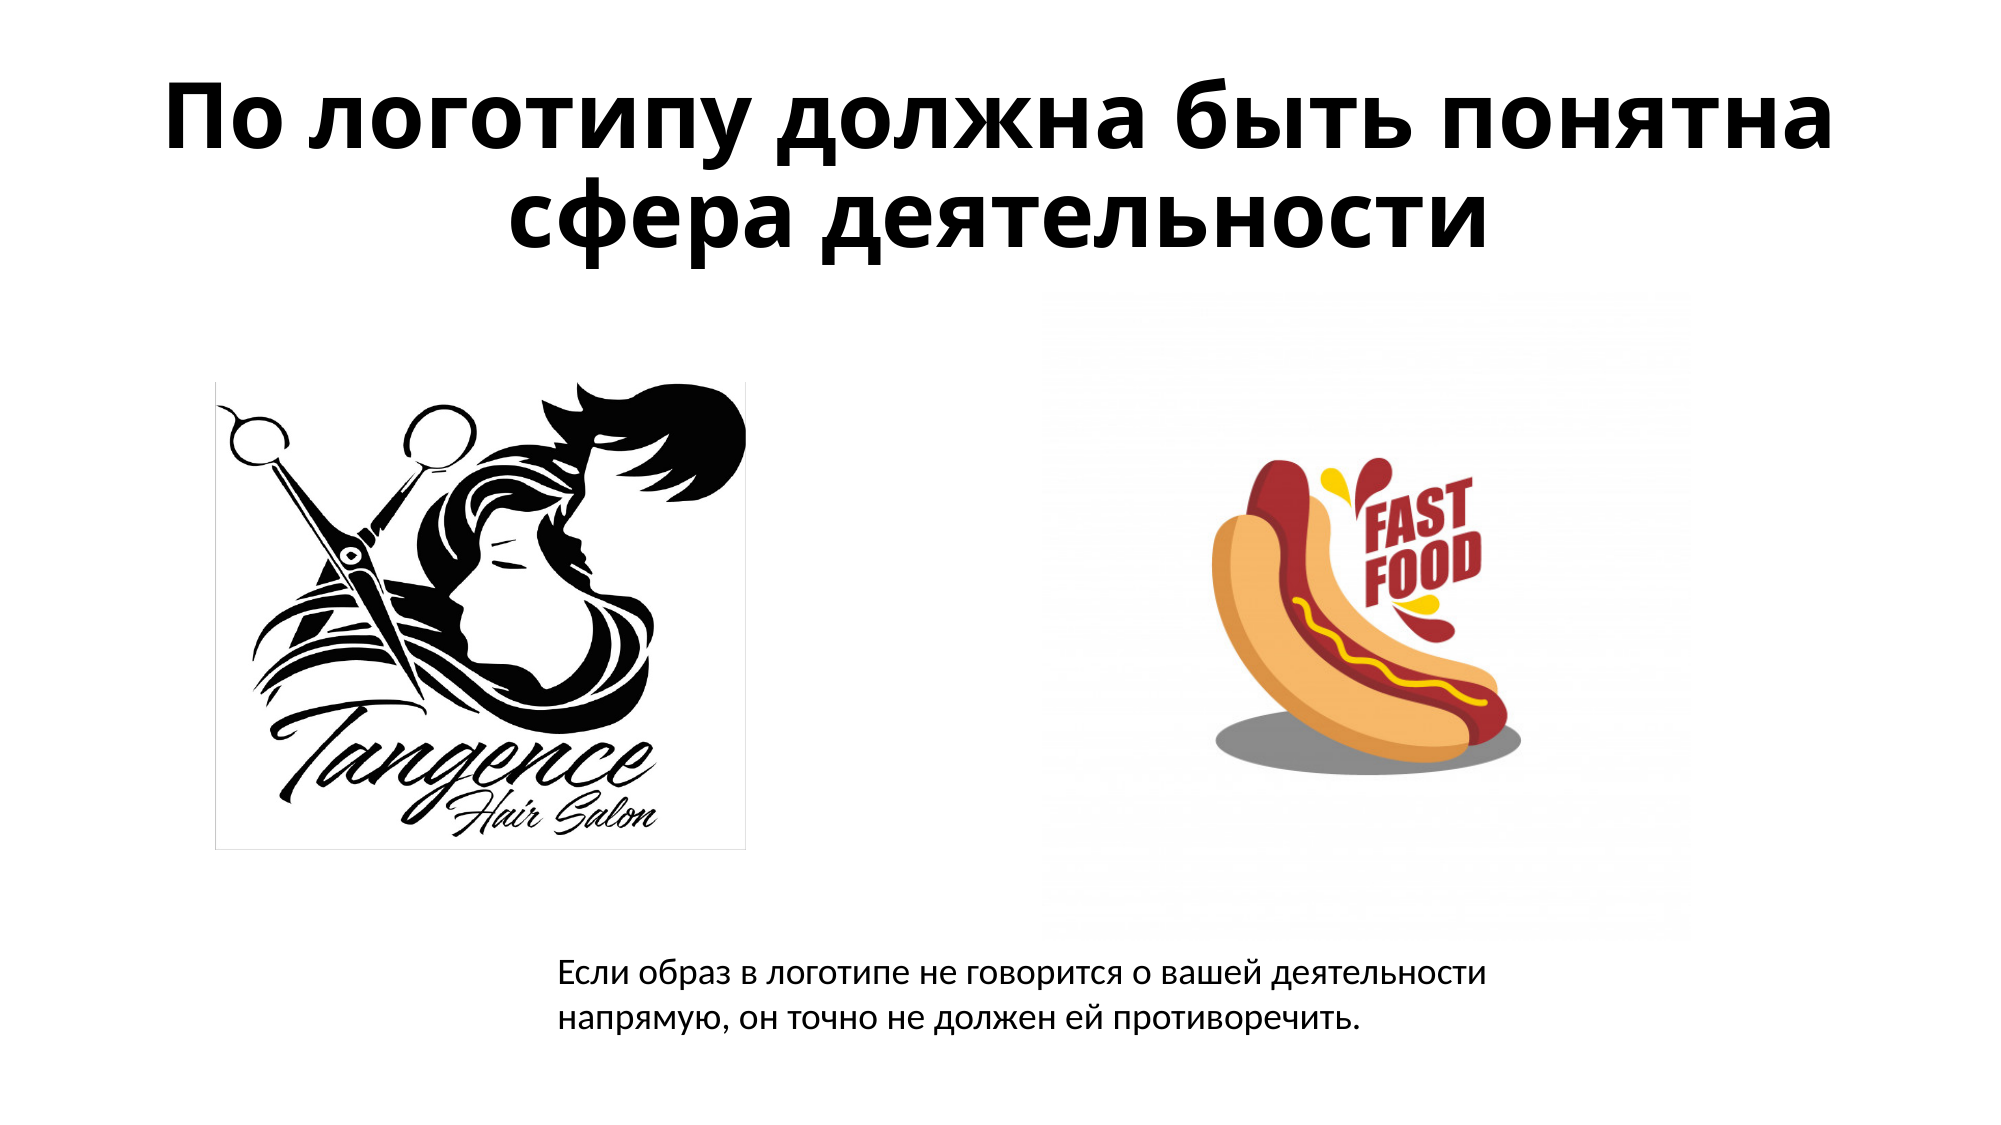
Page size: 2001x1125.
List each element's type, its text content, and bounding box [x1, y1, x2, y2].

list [215, 382, 746, 850]
title По логотипу должна быть понятна сфера деятельности [137, 59, 1863, 278]
picture [1042, 292, 1691, 941]
text_box Если образ в логотипе не говорится о вашей деятельности напрямую, он точно не должен ей противоречить. [542, 940, 1543, 1045]
